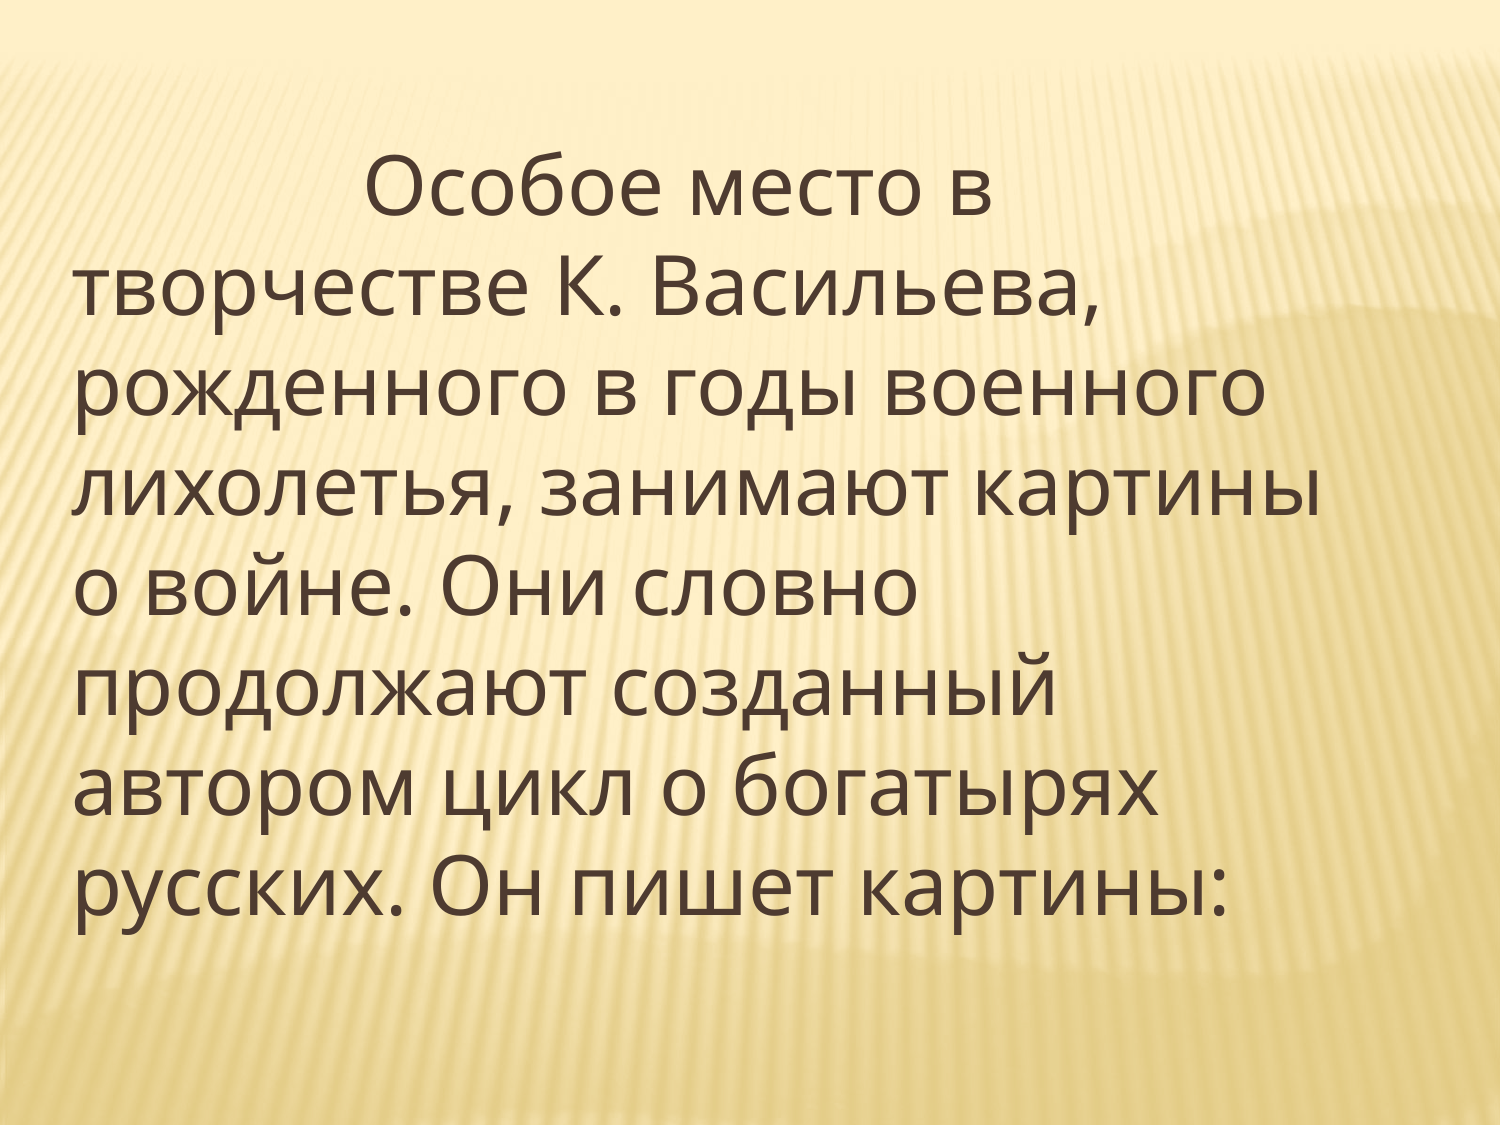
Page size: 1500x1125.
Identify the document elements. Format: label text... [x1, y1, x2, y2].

list Особое место в творчестве К. Васильева, рожденного в годы военного лихолетья, занимают картины о войне. Они словно продолжают созданный автором цикл о богатырях русских. Он пишет картины: [0, 125, 1350, 1005]
